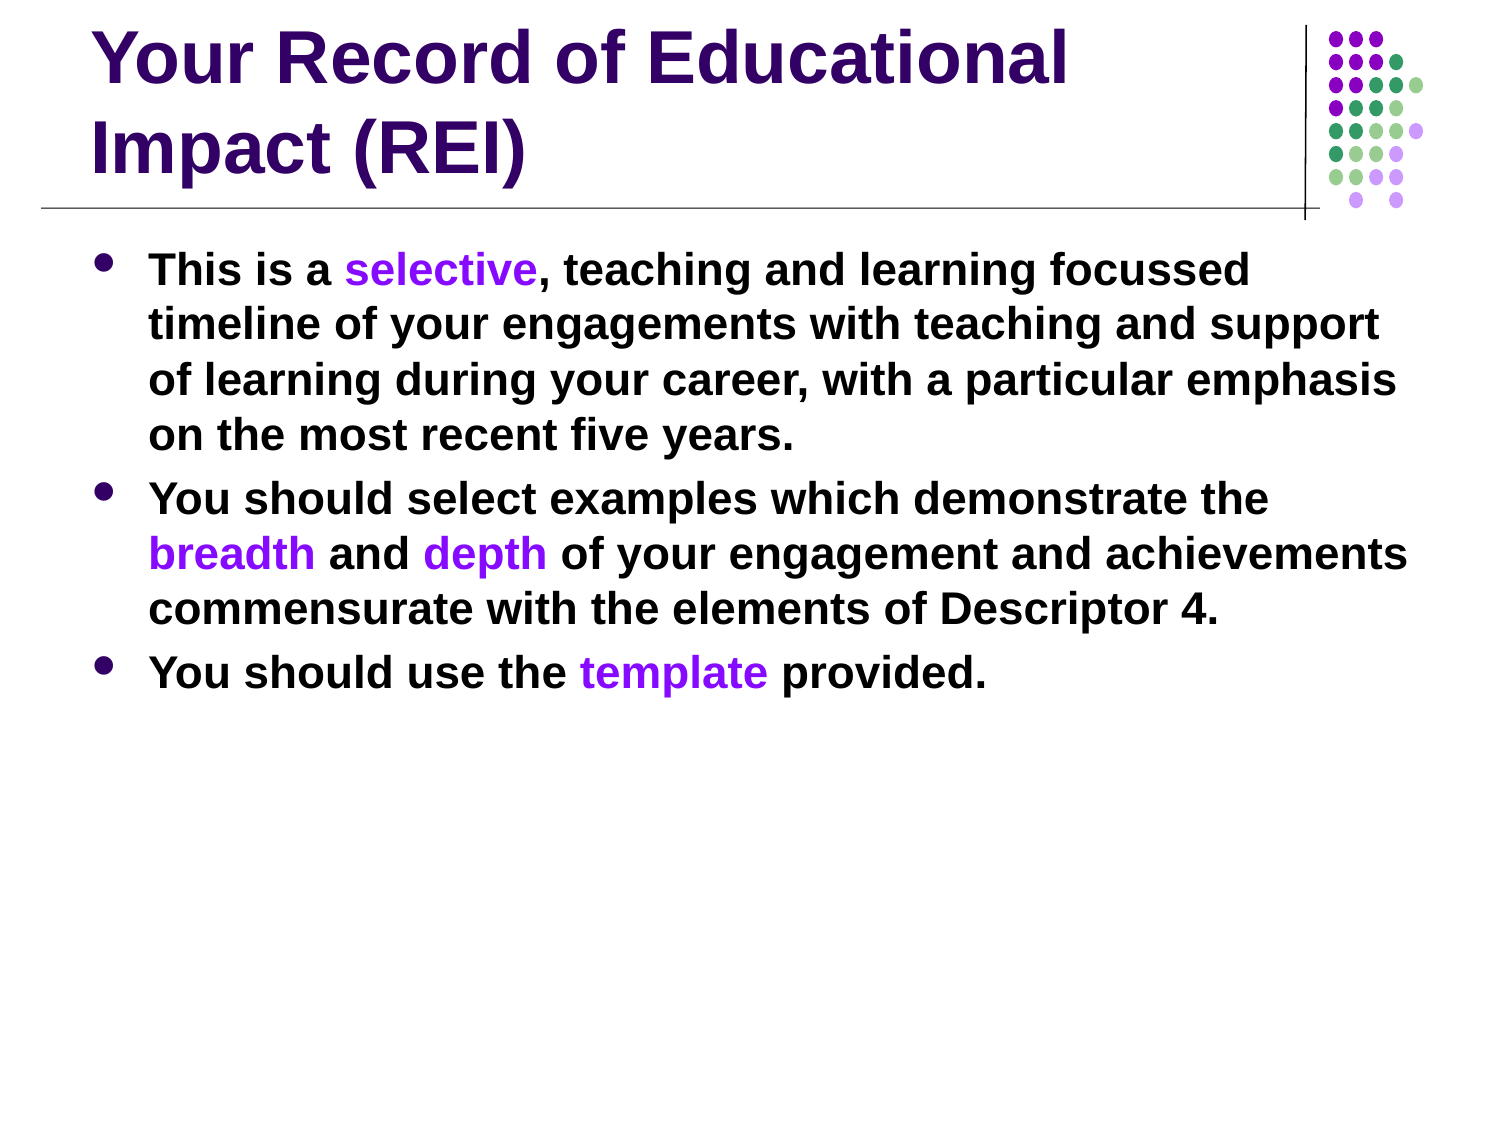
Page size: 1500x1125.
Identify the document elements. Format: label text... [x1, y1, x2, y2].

list This is a selective, teaching and learning focussed timeline of your engagements with teaching and support of learning during your career, with a particular emphasis on the most recent five years. You should select examples which demonstrate the breadth and depth of your engagement and achievements commensurate with the elements of Descriptor 4. You should use the template provided. [76, 231, 1428, 1018]
title Your Record of Educational Impact (REI) [74, 19, 1313, 197]
